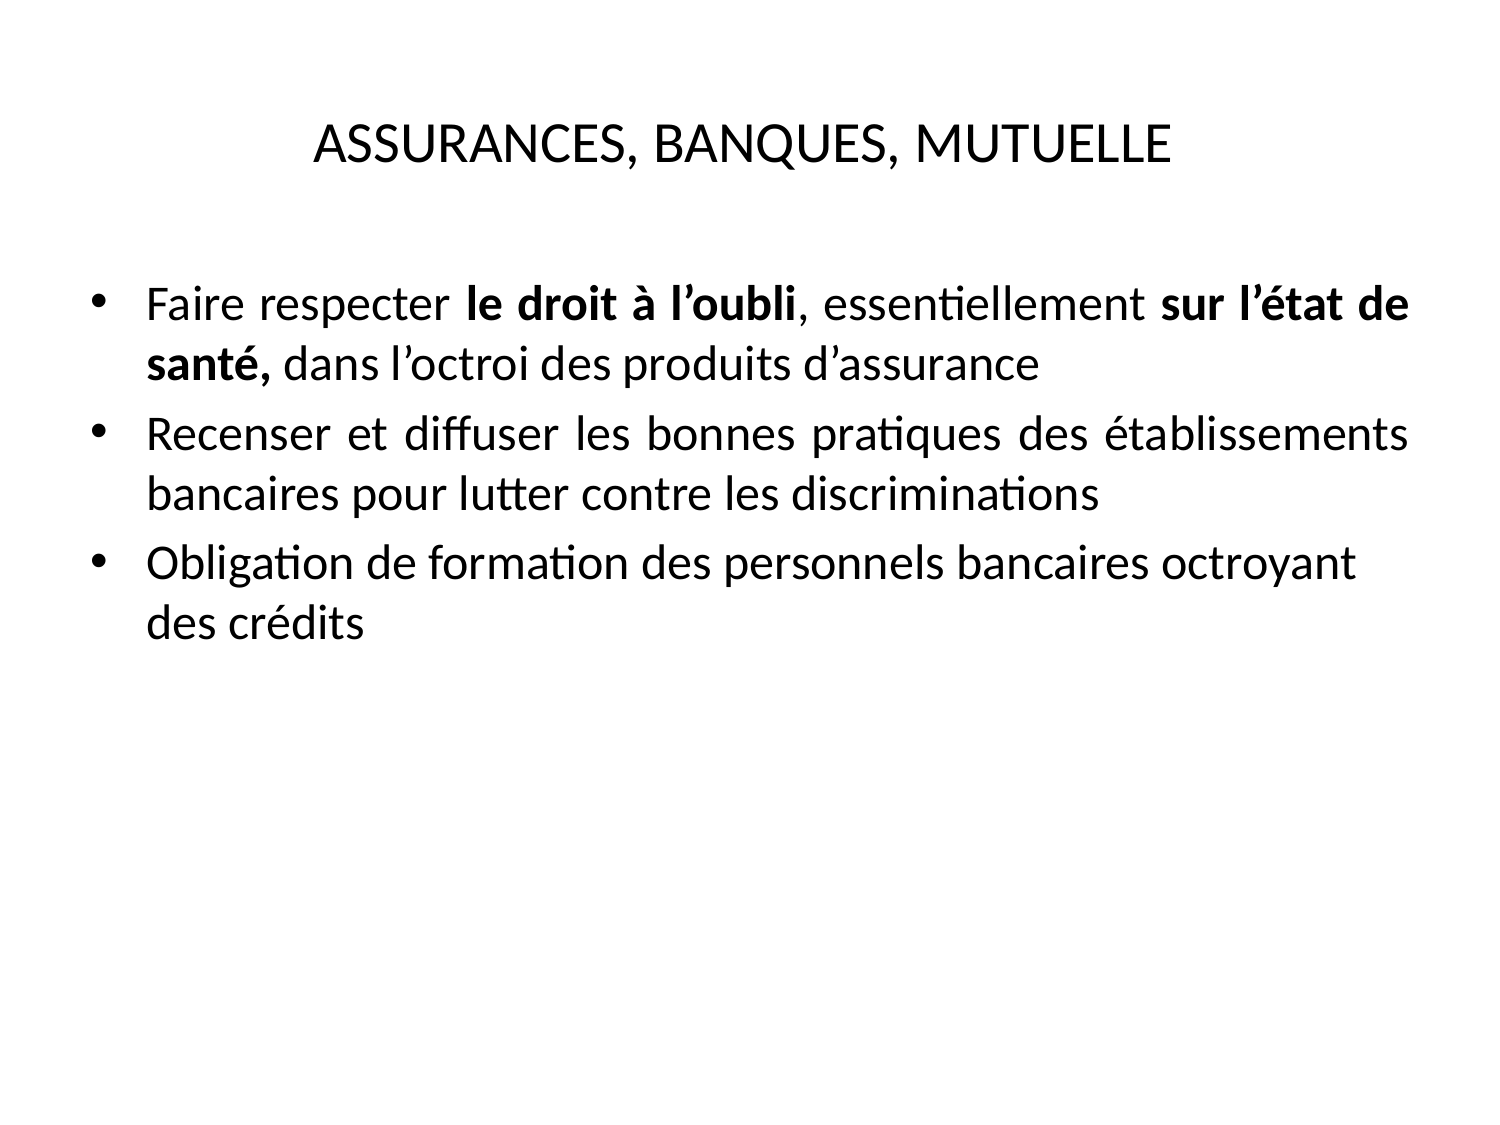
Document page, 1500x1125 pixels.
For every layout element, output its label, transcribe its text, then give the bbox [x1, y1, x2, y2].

list Faire respecter le droit à l’oubli, essentiellement sur l’état de santé, dans l’octroi des produits d’assurance Recenser et diffuser les bonnes pratiques des établissements bancaires pour lutter contre les discriminations Obligation de formation des personnels bancaires octroyant des crédits [75, 262, 1425, 1005]
title ASSURANCES, BANQUES, MUTUELLE [75, 45, 1425, 233]
